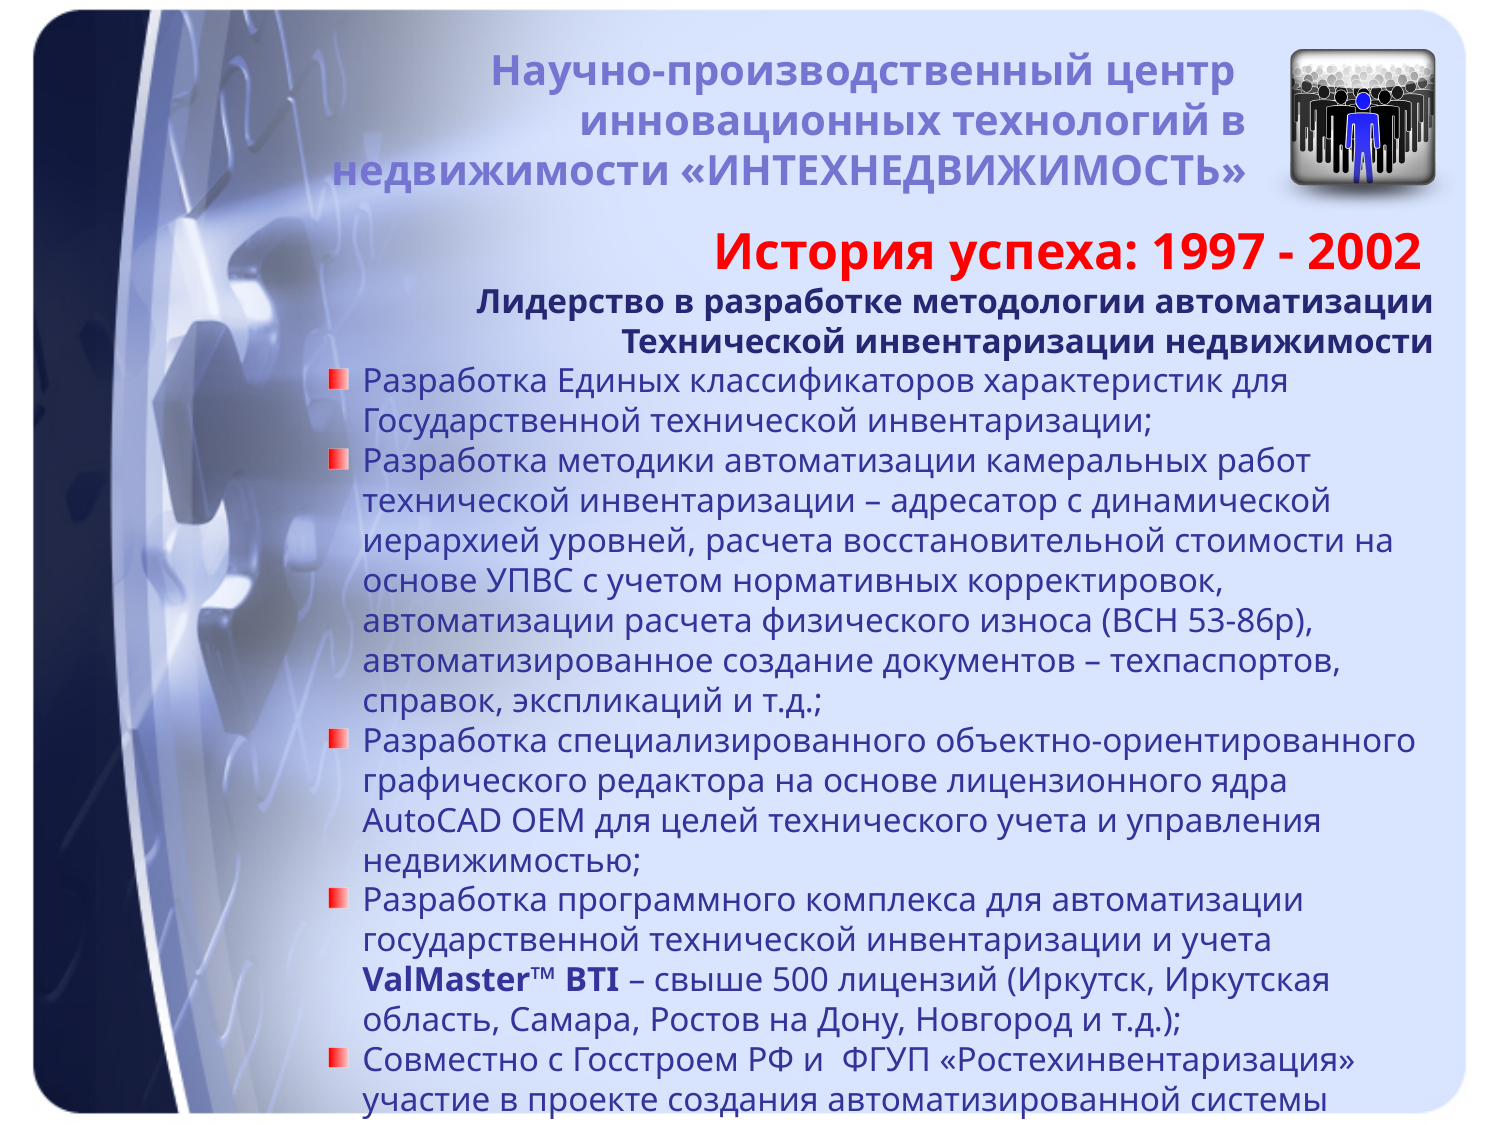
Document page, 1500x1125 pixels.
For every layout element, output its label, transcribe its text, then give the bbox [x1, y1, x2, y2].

title Научно-производственный центр инновационных технологий в недвижимости «ИНТЕХНЕДВИЖИМОСТЬ» [287, 24, 1263, 213]
picture [327, 367, 351, 392]
picture [327, 886, 351, 911]
picture [327, 1046, 351, 1070]
text_box История успеха: 1997 - 2002 Лидерство в разработке методологии автоматизации Технической инвентаризации недвижимости Разработка Единых классификаторов характеристик для Государственной технической инвентаризации; Разработка методики автоматизации камеральных работ технической инвентаризации – адресатор с динамической иерархией уровней, расчета восстановительной стоимости на основе УПВС с учетом нормативных корректировок, автоматизации расчета физического износа (ВСН 53-86р), автоматизированное создание документов – техпаспортов, справок, экспликаций и т.д.; Разработка специализированного объектно-ориентированного графического редактора на основе лицензионного ядра AutoCAD OEM для целей технического учета и управления недвижимостью; Разработка программного комплекса для автоматизации государственной технической инвентаризации и учета ValMaster™ BTI – свыше 500 лицензий (Иркутск, Иркутская область, Самара, Ростов на Дону, Новгород и т.д.); Совместно с Госстроем РФ и ФГУП «Ростехинвентаризация» участие в проекте создания автоматизированной системы учета имущества и компенсации потерь при ликвидации последствий наводнения в ЮФО. [312, 212, 1450, 1125]
picture [327, 727, 351, 751]
picture [327, 447, 351, 472]
picture [0, 0, 1500, 1125]
